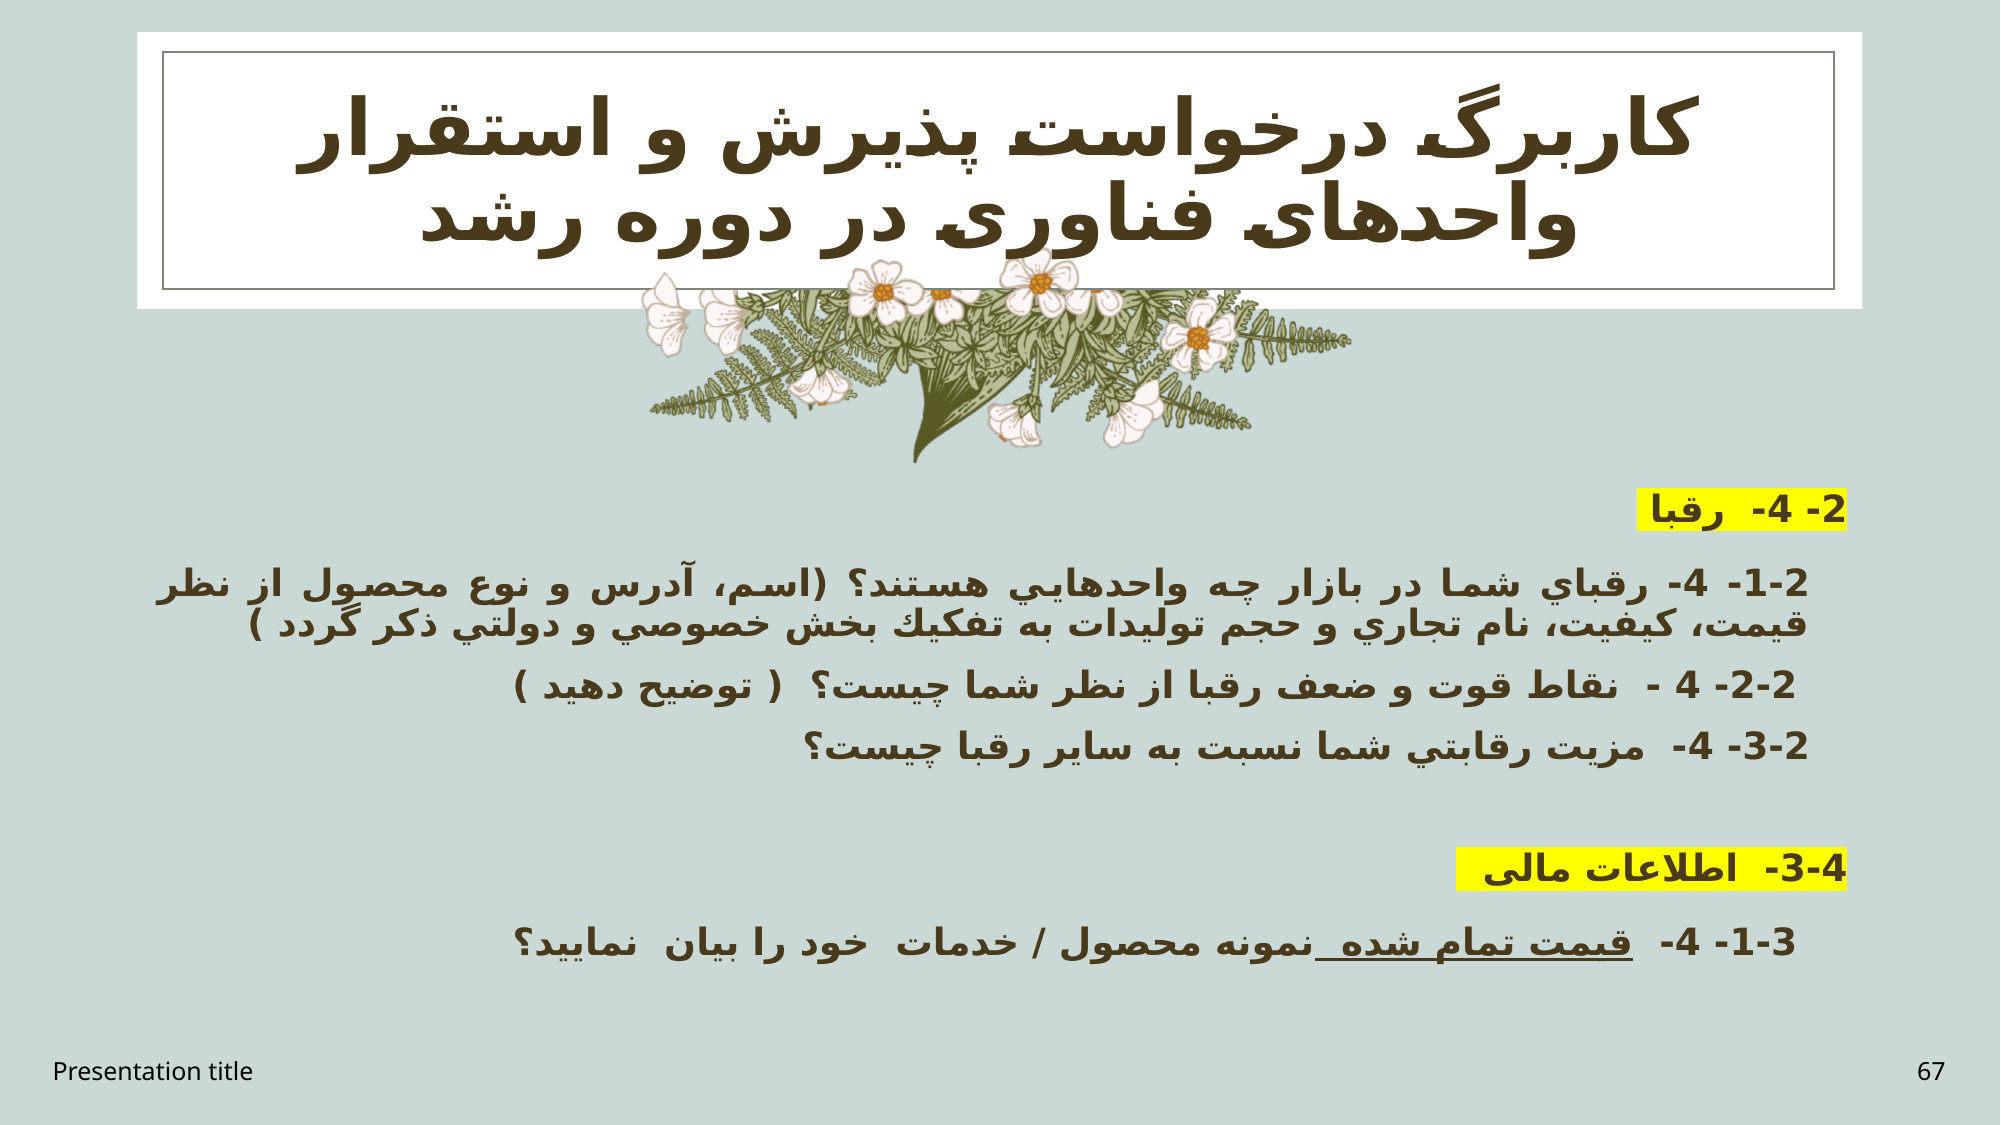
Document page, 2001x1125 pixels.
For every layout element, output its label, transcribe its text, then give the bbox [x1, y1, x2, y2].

footer Presentation title [37, 1042, 713, 1103]
title کاربرگ درخواست پذیرش و استقرار واحدهای فناوری در دوره رشد [137, 79, 1863, 266]
slide_number 67 [1510, 1042, 1961, 1103]
list 2- 4- رقبا 1-2- 4- رقباي شما در بازار چه واحدهايي هستند؟ (اسم، آدرس و نوع محصول از نظر قيمت، كيفيت، نام تجاري و حجم توليدات به تفكيك بخش خصوصي و دولتي ذكر گردد ) 2-2- 4 - نقاط قوت و ضعف رقبا از نظر شما چيست؟ ( توضيح دهيد ) 3-2- 4- مزيت رقابتي شما نسبت به ساير رقبا چيست؟ 3-4- اطلاعات مالی 1-3- 4- قيمت تمام شده نمونه محصول / خدمات خود را بيان نماييد؟ [137, 416, 1863, 987]
picture [635, 266, 1361, 416]
